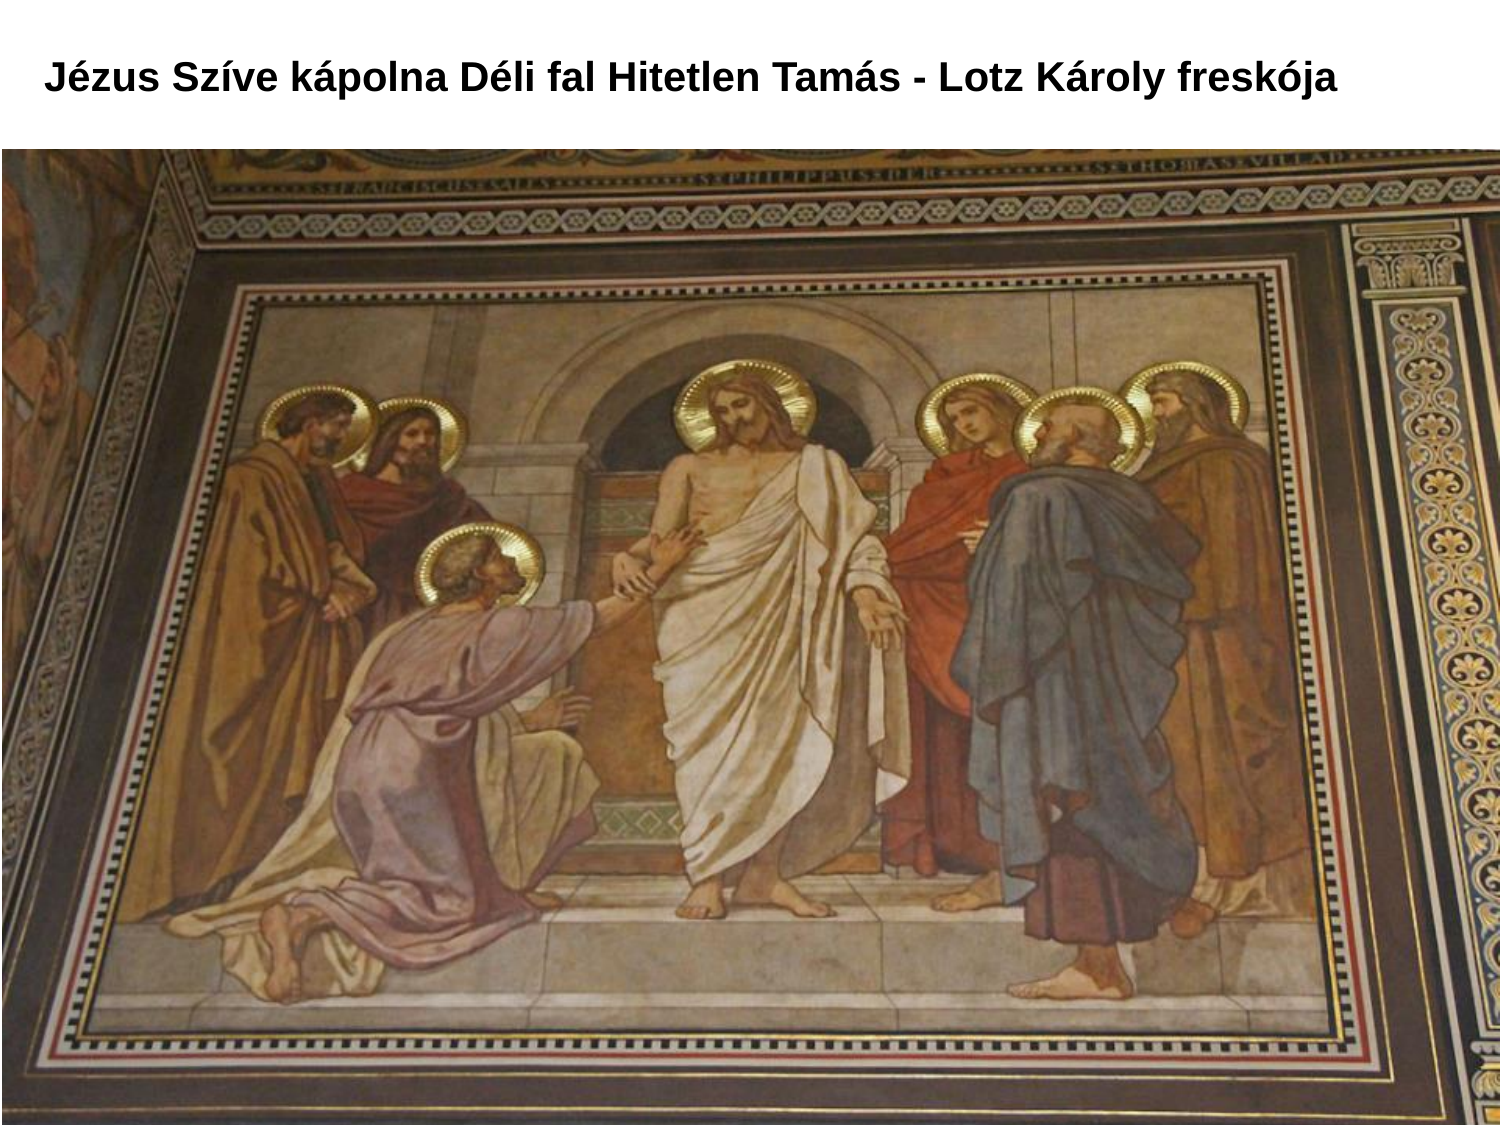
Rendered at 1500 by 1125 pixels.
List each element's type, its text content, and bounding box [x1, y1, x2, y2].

text_box Jézus Szíve kápolna Déli fal Hitetlen Tamás - Lotz Károly freskója [29, 42, 1459, 108]
picture [2, 148, 1500, 1125]
